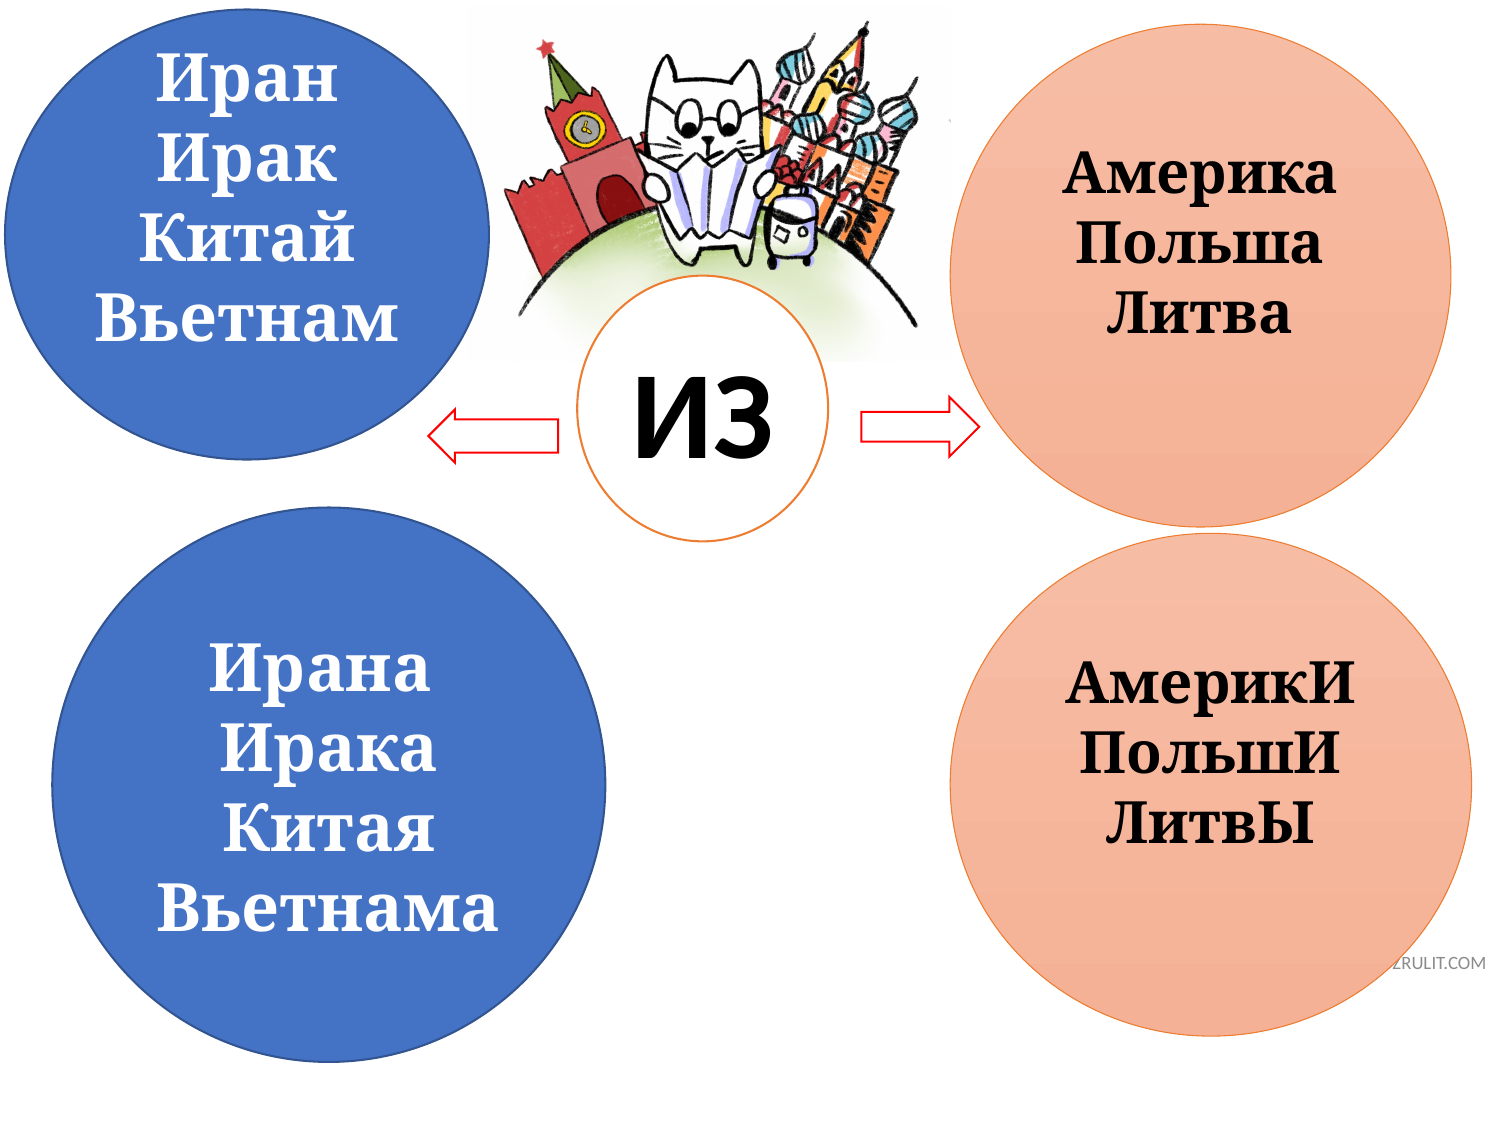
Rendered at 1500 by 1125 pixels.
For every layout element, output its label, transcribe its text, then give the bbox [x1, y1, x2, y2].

picture [466, 6, 951, 362]
text_box ИЗ [576, 362, 830, 543]
text_box Ирана Ирака Китая Вьетнама [51, 506, 607, 1063]
text_box АмерикИ ПольшИ ЛитвЫ [949, 532, 1473, 1037]
text_box Иран Ирак Китай Вьетнам [3, 8, 466, 461]
text_box [426, 406, 560, 466]
text_box Америка Польша Литва [951, 23, 1452, 528]
footer WWW.OZRULIT.COM [1371, 939, 1500, 985]
text_box [860, 394, 981, 460]
